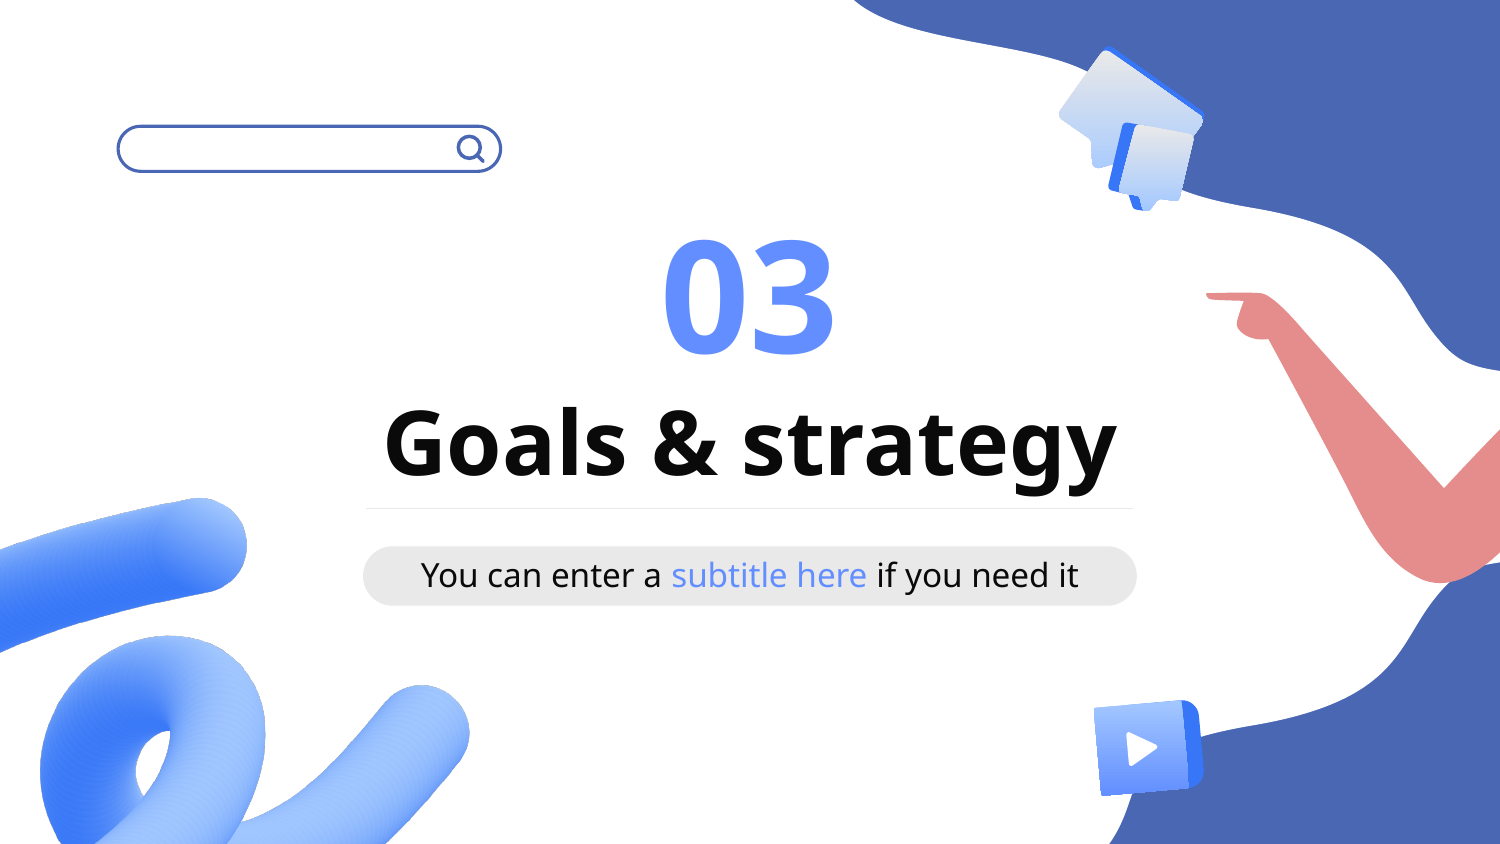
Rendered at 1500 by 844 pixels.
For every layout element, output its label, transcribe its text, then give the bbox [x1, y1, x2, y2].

title Goals & strategy [345, 370, 1155, 509]
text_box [1058, 45, 1206, 185]
subtitle You can enter a subtitle here if you need it [398, 546, 1108, 603]
text_box [1206, 292, 1500, 584]
picture [0, 386, 514, 844]
title 03 [622, 211, 878, 371]
text_box [407, 546, 1137, 606]
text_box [1097, 702, 1202, 792]
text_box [1107, 122, 1195, 212]
